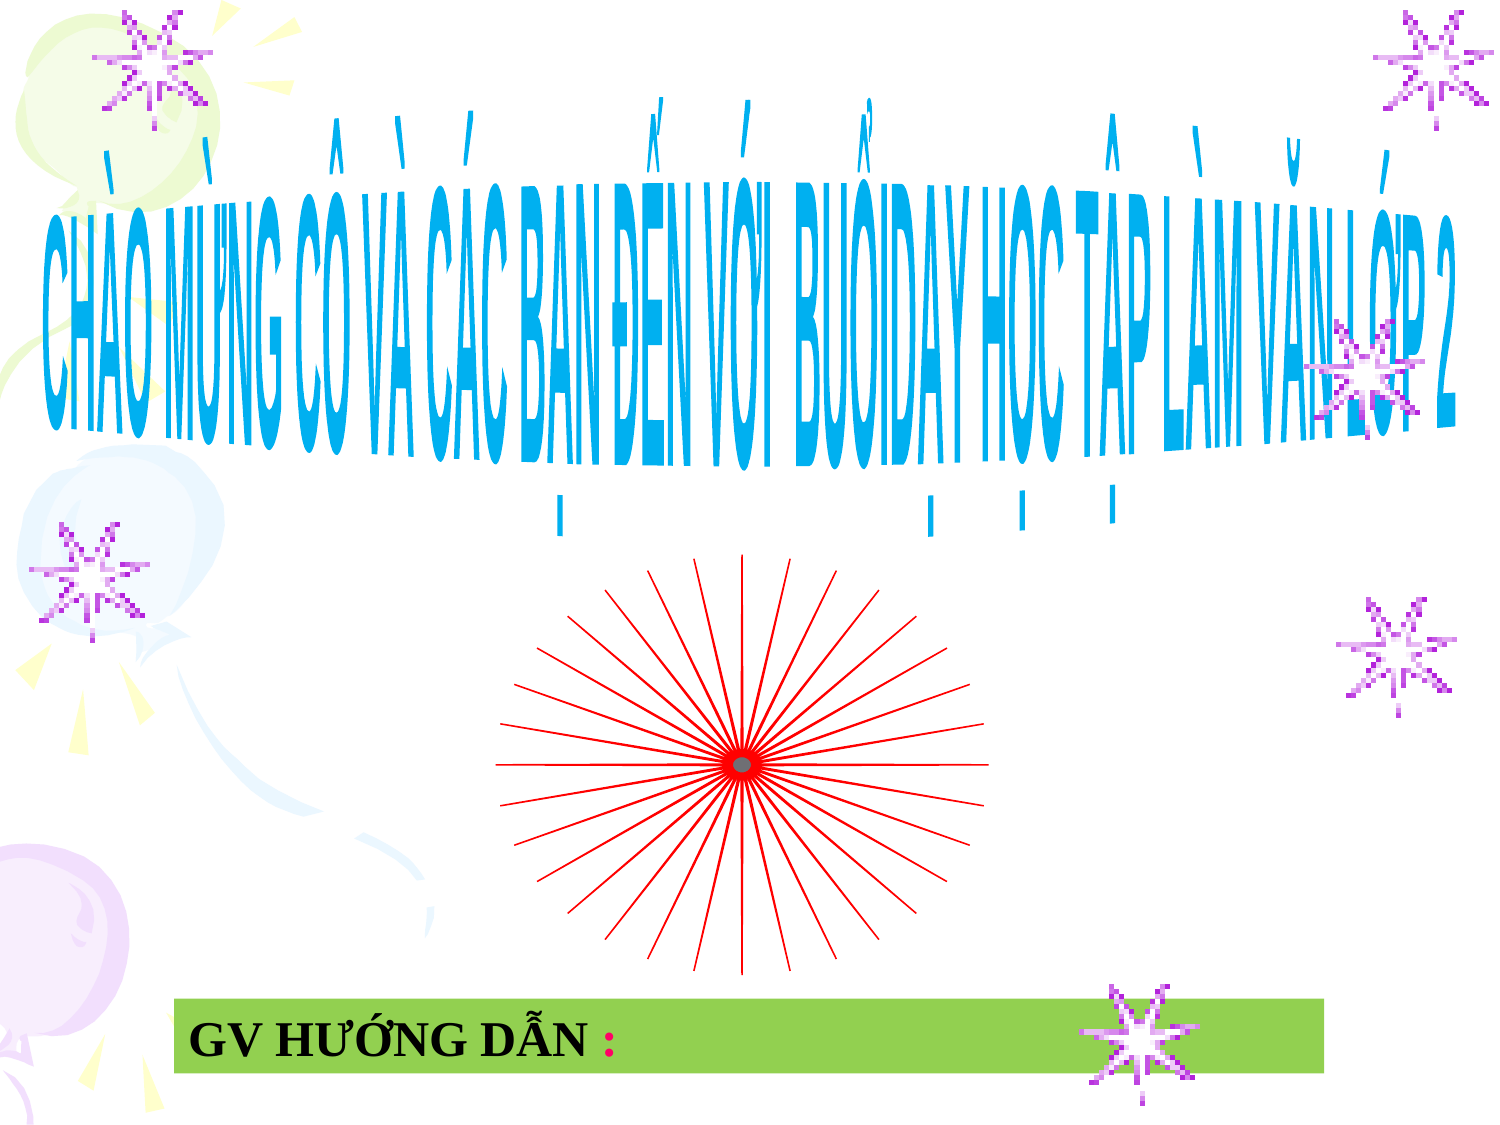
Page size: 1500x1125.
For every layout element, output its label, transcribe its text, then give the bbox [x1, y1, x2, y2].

text_box [495, 554, 989, 976]
picture [24, 512, 288, 745]
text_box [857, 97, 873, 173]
picture [87, 0, 351, 233]
text_box GV HƯỚNG DẪN : [174, 998, 1069, 1074]
picture [1368, 0, 1500, 233]
picture [1409, 309, 1417, 319]
picture [1299, 309, 1500, 543]
picture [1074, 974, 1338, 1125]
picture [1331, 587, 1500, 820]
